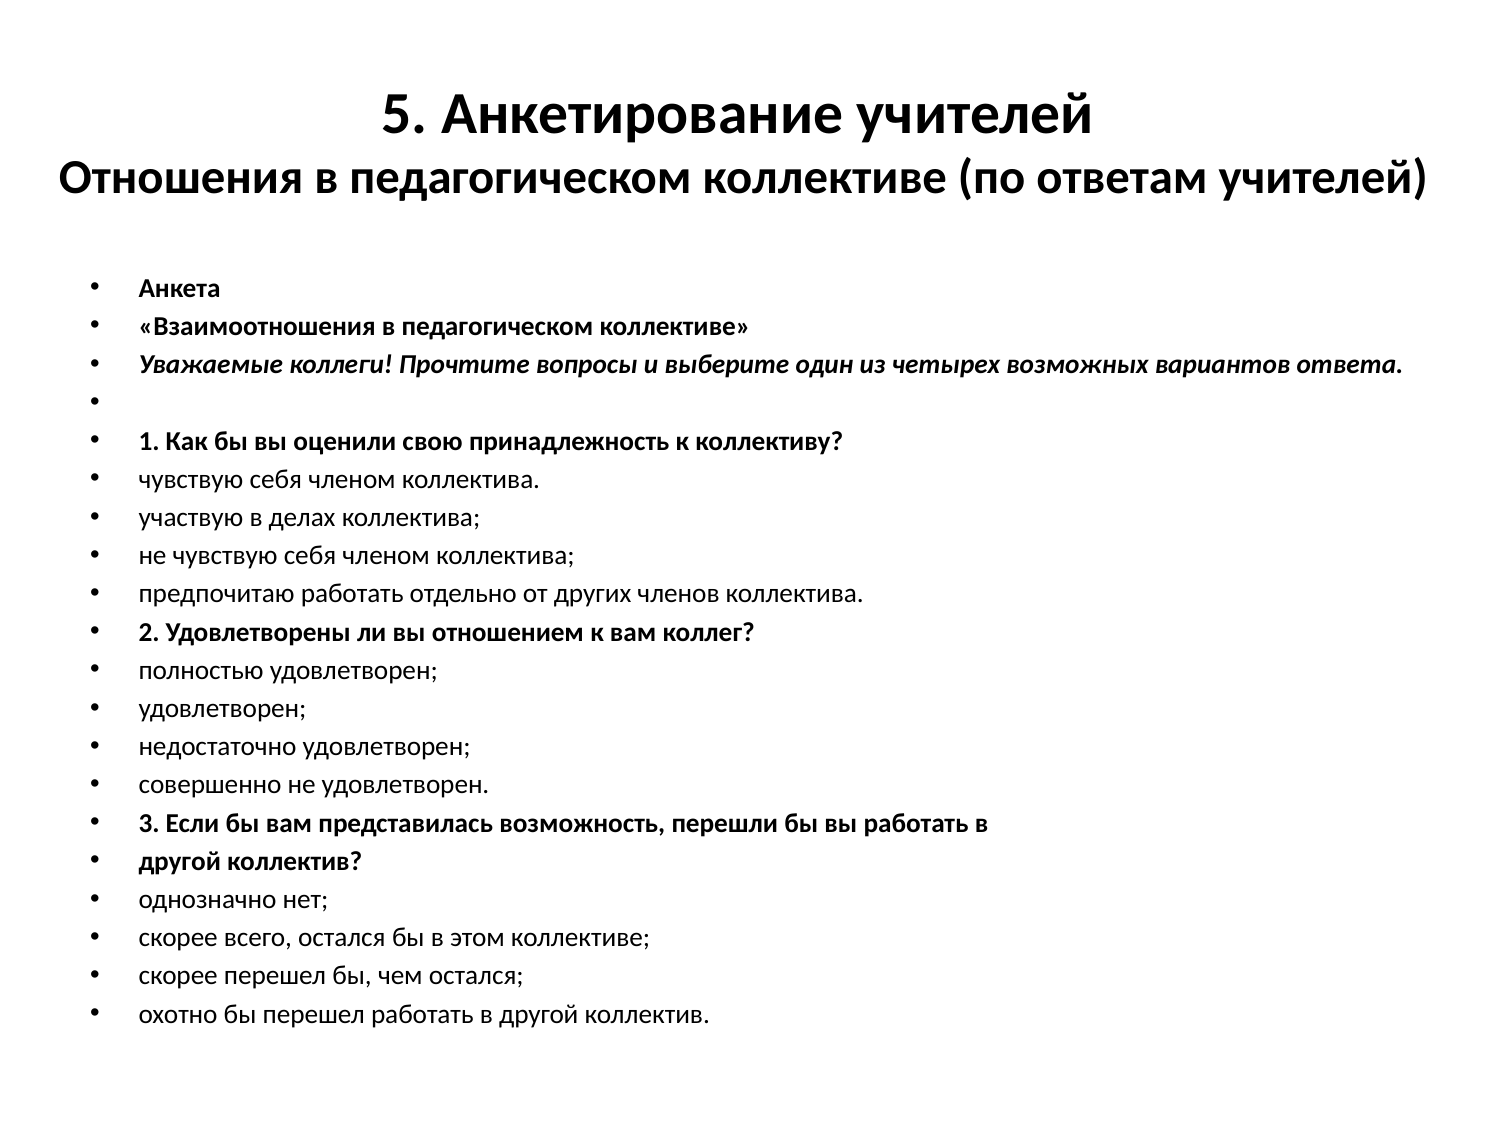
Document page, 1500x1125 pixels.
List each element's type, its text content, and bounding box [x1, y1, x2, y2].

title 5. Анкетирование учителей Отношения в педагогическом коллективе (по ответам учителей) [23, 45, 1454, 233]
list Анкета «Взаимоотношения в педагогическом коллективе» Уважаемые коллеги! Прочтите вопросы и выберите один из четырех возможных вариантов ответа. 1. Как бы вы оценили свою принадлежность к коллективу? чувствую себя членом коллектива. участвую в делах коллектива; не чувствую себя членом коллектива; предпочитаю работать отдельно от других членов коллектива. 2. Удовлетворены ли вы отношением к вам коллег? полностью удовлетворен; удовлетворен; недостаточно удовлетворен; совершенно не удовлетворен. 3. Если бы вам представилась возможность, перешли бы вы работать в другой коллектив? однозначно нет; скорее всего, остался бы в этом коллективе; скорее перешел бы, чем остался; охотно бы перешел работать в другой коллектив. [75, 262, 1425, 1067]
